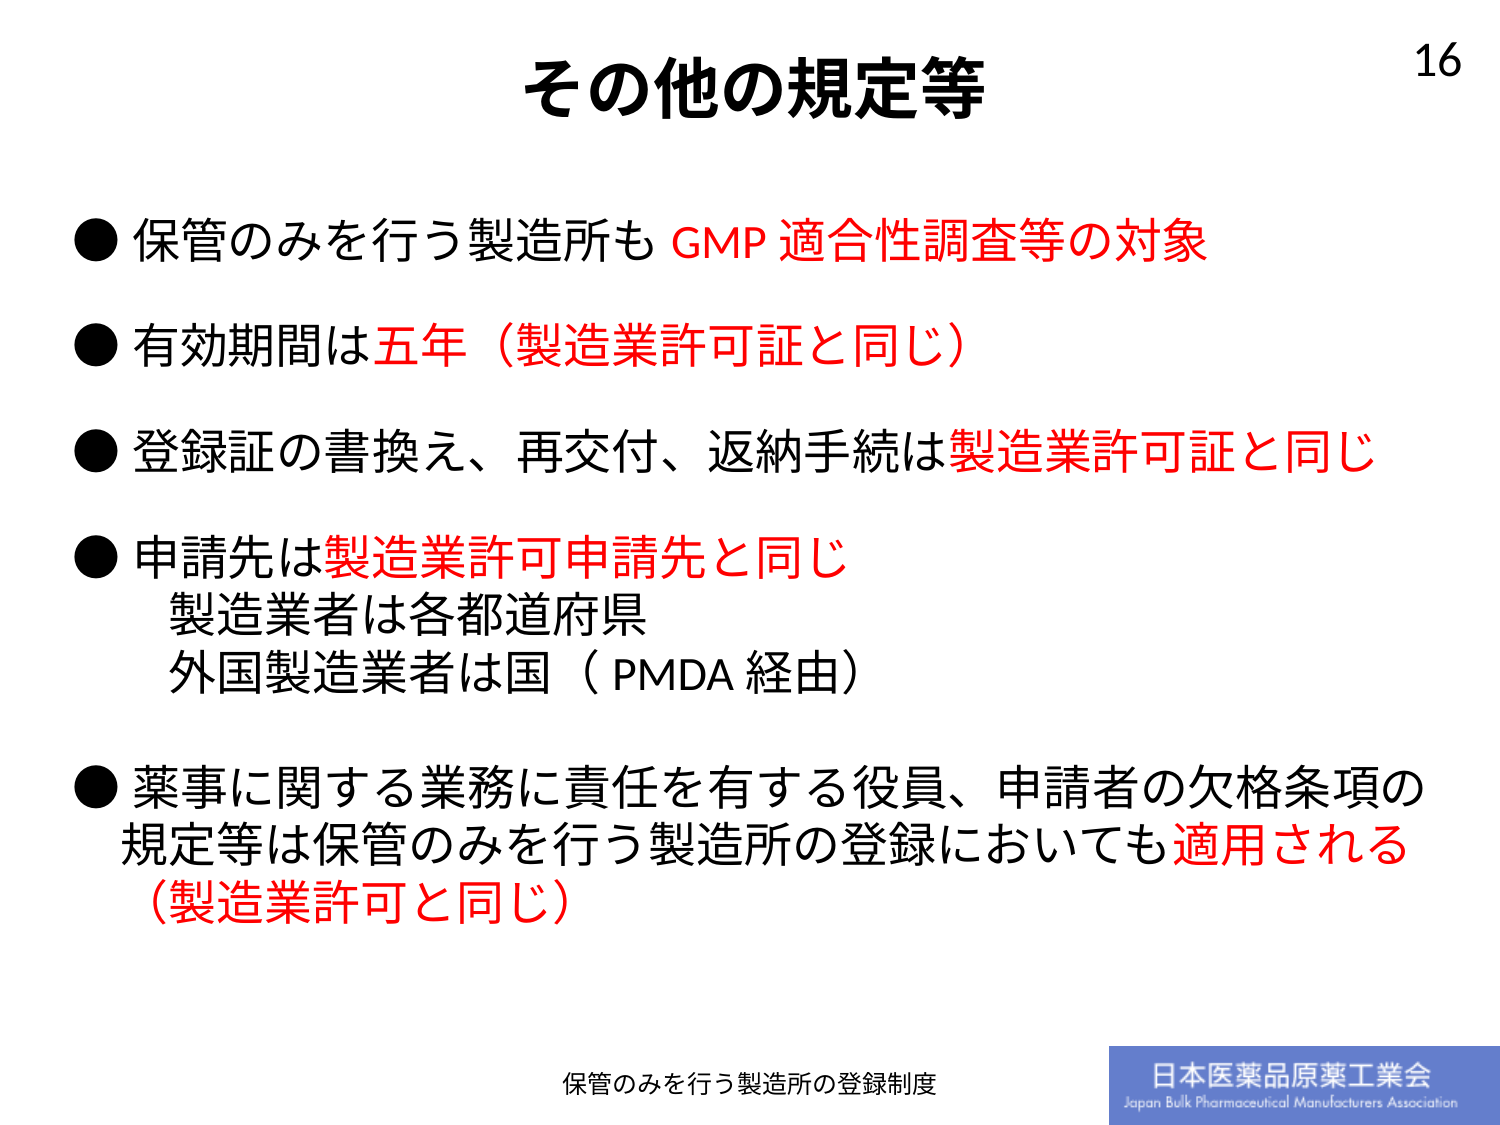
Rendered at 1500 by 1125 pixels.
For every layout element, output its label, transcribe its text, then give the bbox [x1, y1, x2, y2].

title その他の規定等 [50, 0, 1457, 174]
list ●保管のみを行う製造所もGMP適合性調査等の対象 ●有効期間は五年（製造業許可証と同じ） ●登録証の書換え、再交付、返納手続は製造業許可証と同じ ●申請先は製造業許可申請先と同じ 製造業者は各都道府県 外国製造業者は国（PMDA経由） ●薬事に関する業務に責任を有する役員、申請者の欠格条項の 規定等は保管のみを行う製造所の登録においても適用される （製造業許可と同じ） [57, 202, 1457, 1025]
footer 保管のみを行う製造所の登録制度 [496, 1053, 1004, 1114]
picture [1109, 1046, 1500, 1125]
